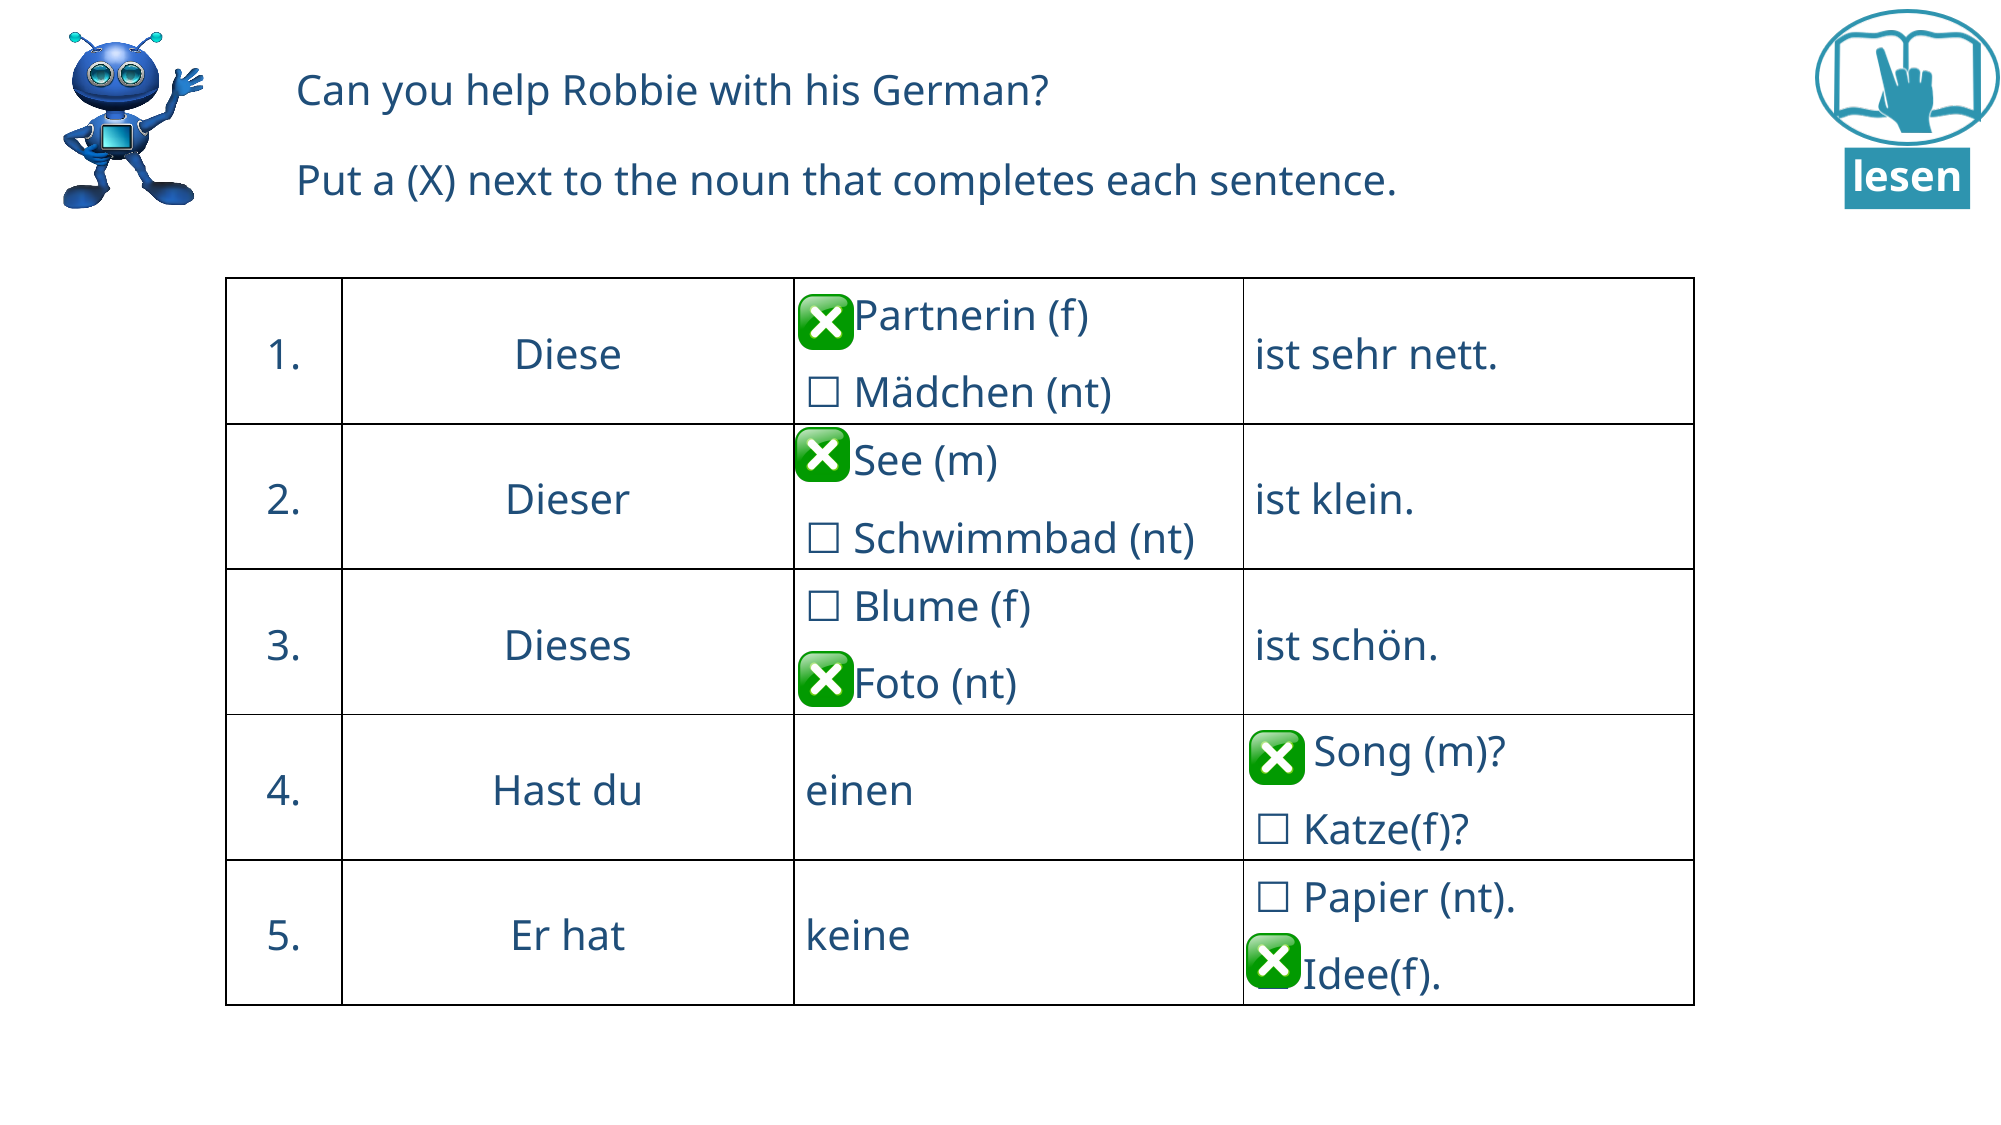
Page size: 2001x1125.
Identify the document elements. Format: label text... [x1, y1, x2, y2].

picture [794, 427, 851, 482]
table_cell keine [795, 861, 1243, 1004]
table_header 1. [227, 279, 341, 423]
table_cell ☐ Blume (f) ☐ Foto (nt) [795, 570, 1243, 714]
table_cell 4. [227, 715, 341, 859]
table_cell 3. [227, 570, 341, 714]
table_cell Dieses [343, 570, 793, 714]
table_cell 5. [227, 861, 341, 1004]
text_box Can you help Robbie with his German? [270, 53, 1809, 122]
picture [1814, 9, 2000, 147]
text_box lesen [1844, 154, 1971, 210]
table_cell ☐ See (m) ☐ Schwimmbad (nt) [795, 425, 1243, 568]
table_cell einen [795, 715, 1243, 859]
picture [1245, 933, 1302, 989]
picture [1249, 730, 1305, 785]
table_header ist sehr nett. [1244, 279, 1693, 423]
table_cell ☐ Papier (nt). ☐ Idee(f). [1244, 861, 1693, 1004]
picture [23, 16, 227, 224]
table_cell ist klein. [1244, 425, 1693, 568]
picture [798, 294, 854, 350]
table_cell ist schön. [1244, 570, 1693, 714]
table_header Diese [343, 279, 793, 423]
table_header ☐ Partnerin (f) ☐ Mädchen (nt) [795, 279, 1243, 423]
table_cell ☐ Song (m)? ☐ Katze(f)? [1244, 715, 1693, 859]
table_cell Er hat [343, 861, 793, 1004]
table_cell Dieser [343, 425, 793, 568]
table_cell 2. [227, 425, 341, 568]
table_cell Hast du [343, 715, 793, 859]
picture [798, 651, 854, 707]
text_box Put a (X) next to the noun that completes each sentence. [270, 142, 1877, 211]
